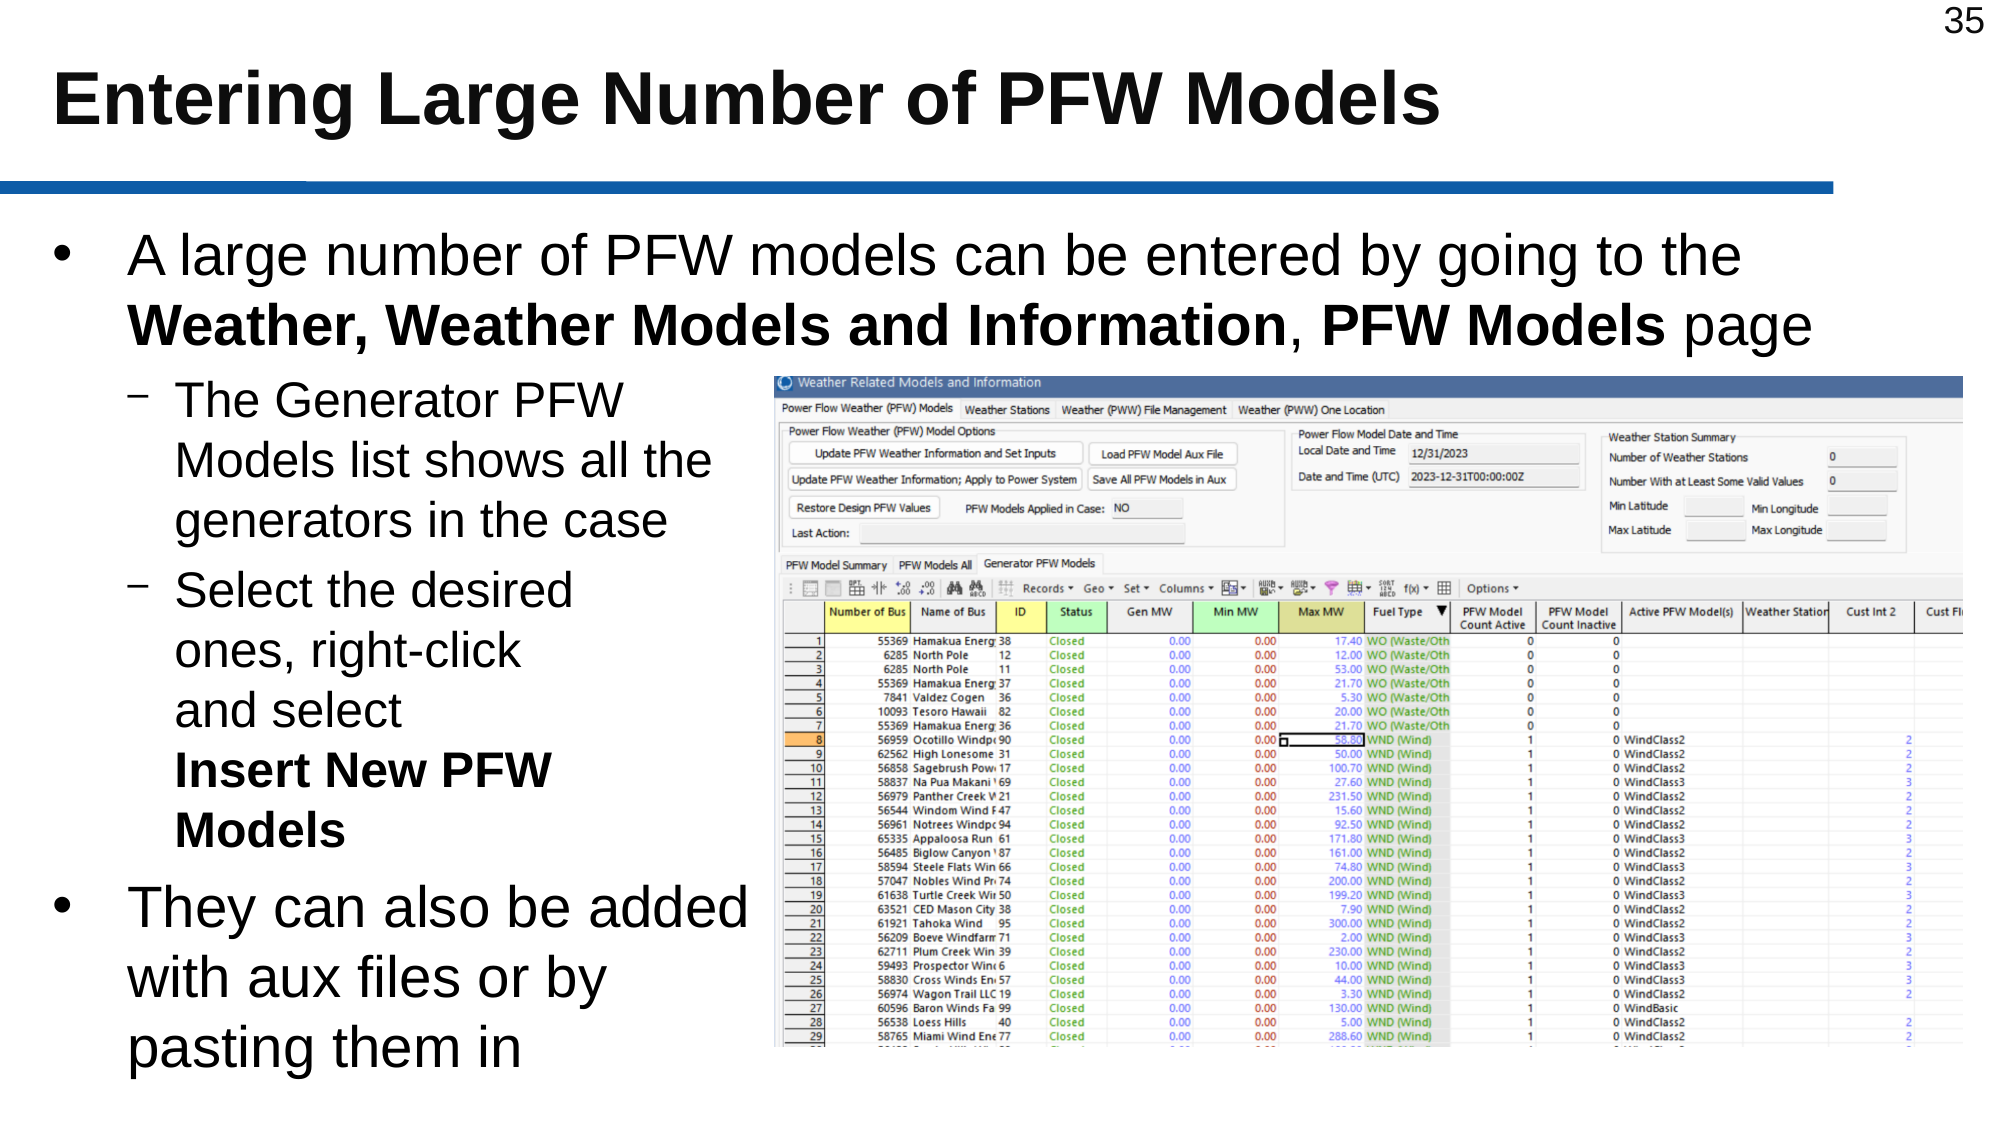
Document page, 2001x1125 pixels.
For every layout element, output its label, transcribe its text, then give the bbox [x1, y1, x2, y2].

picture [774, 362, 1963, 1047]
list A large number of PFW models can be entered by going to the Weather, Weather Models and Information, PFW Models page The Generator PFW Models list shows all the generators in the case Select the desired ones, right-click and select Insert New PFW Models They can also be added with aux files or by pasting them in [37, 209, 1876, 1063]
title Entering Large Number of PFW Models [37, 12, 1851, 188]
